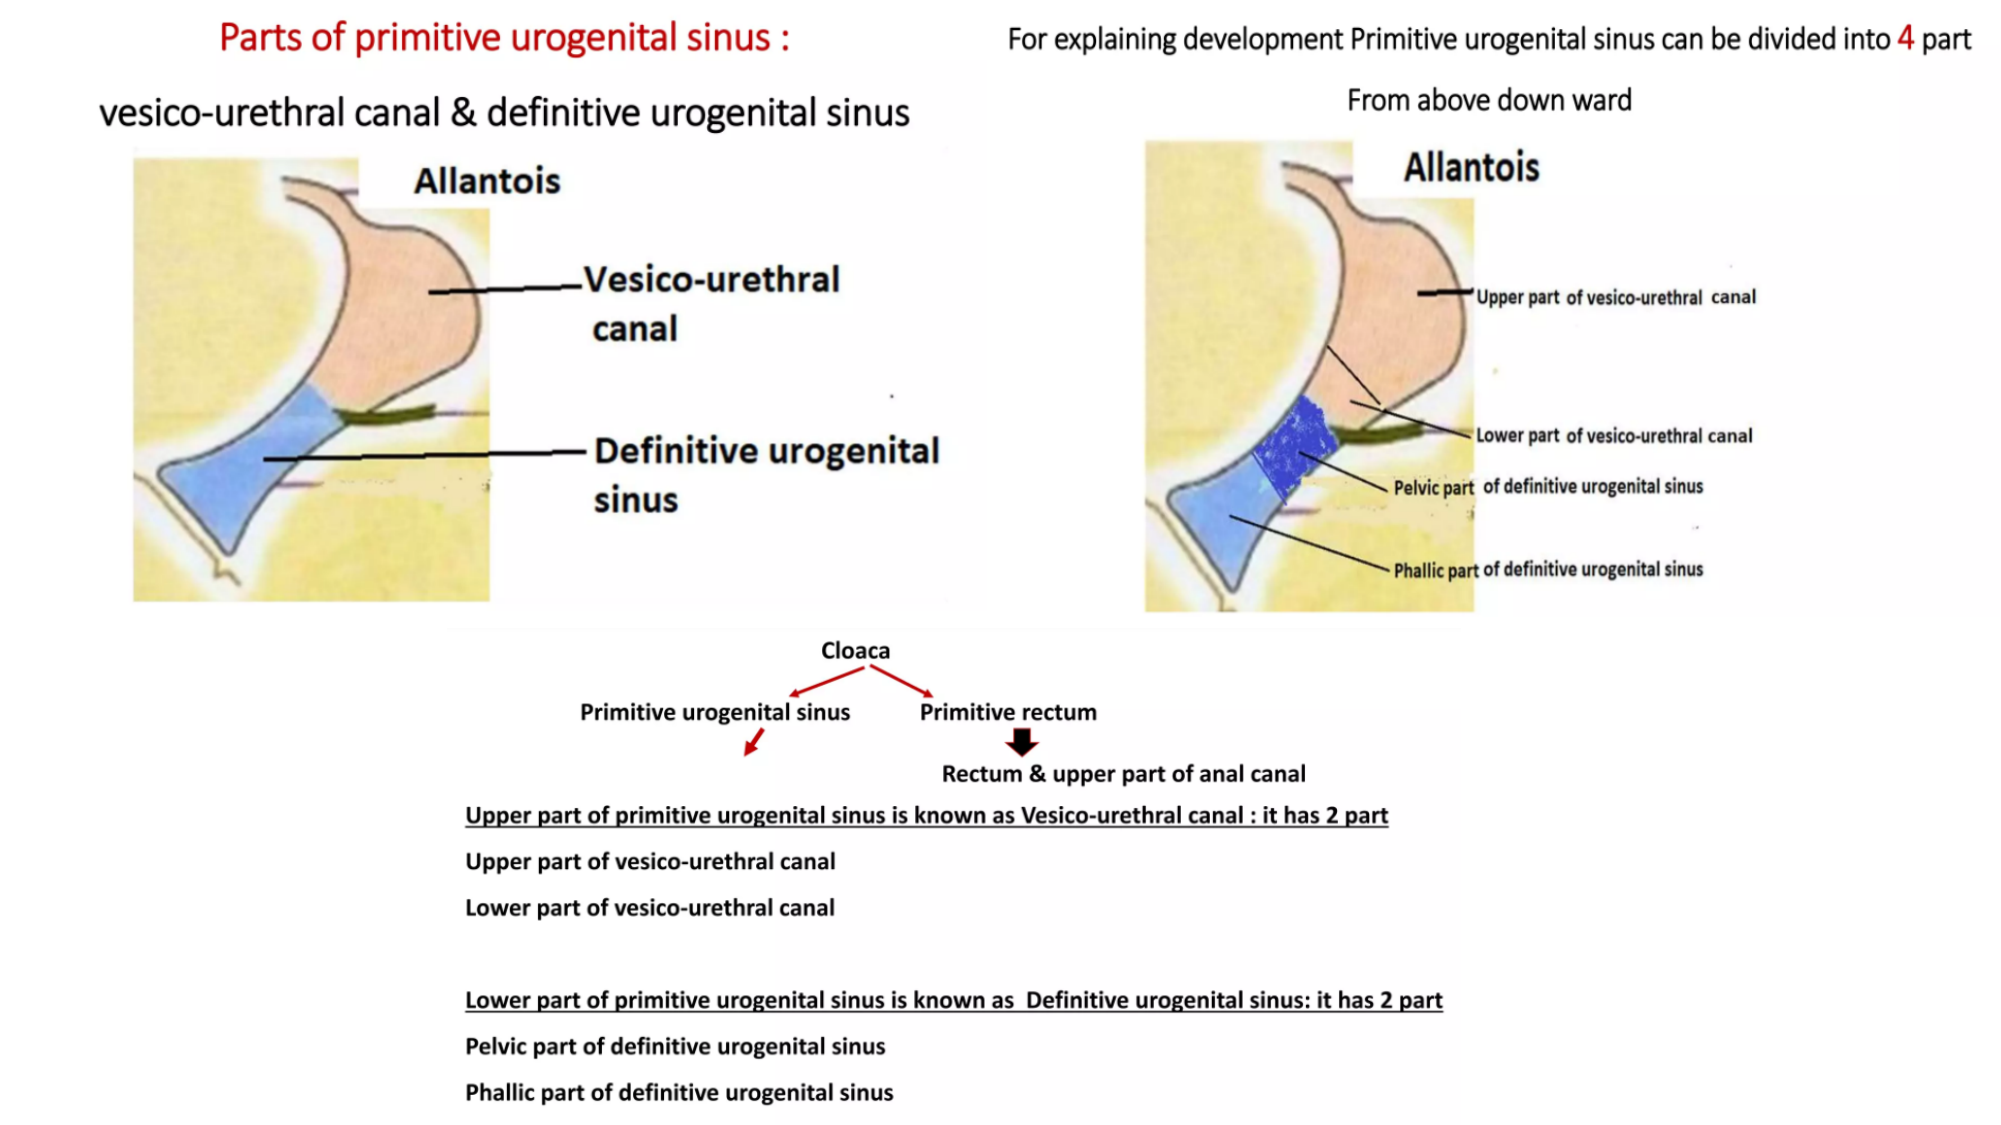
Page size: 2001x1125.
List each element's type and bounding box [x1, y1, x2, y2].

picture [17, 0, 2000, 617]
picture [447, 628, 1461, 1125]
